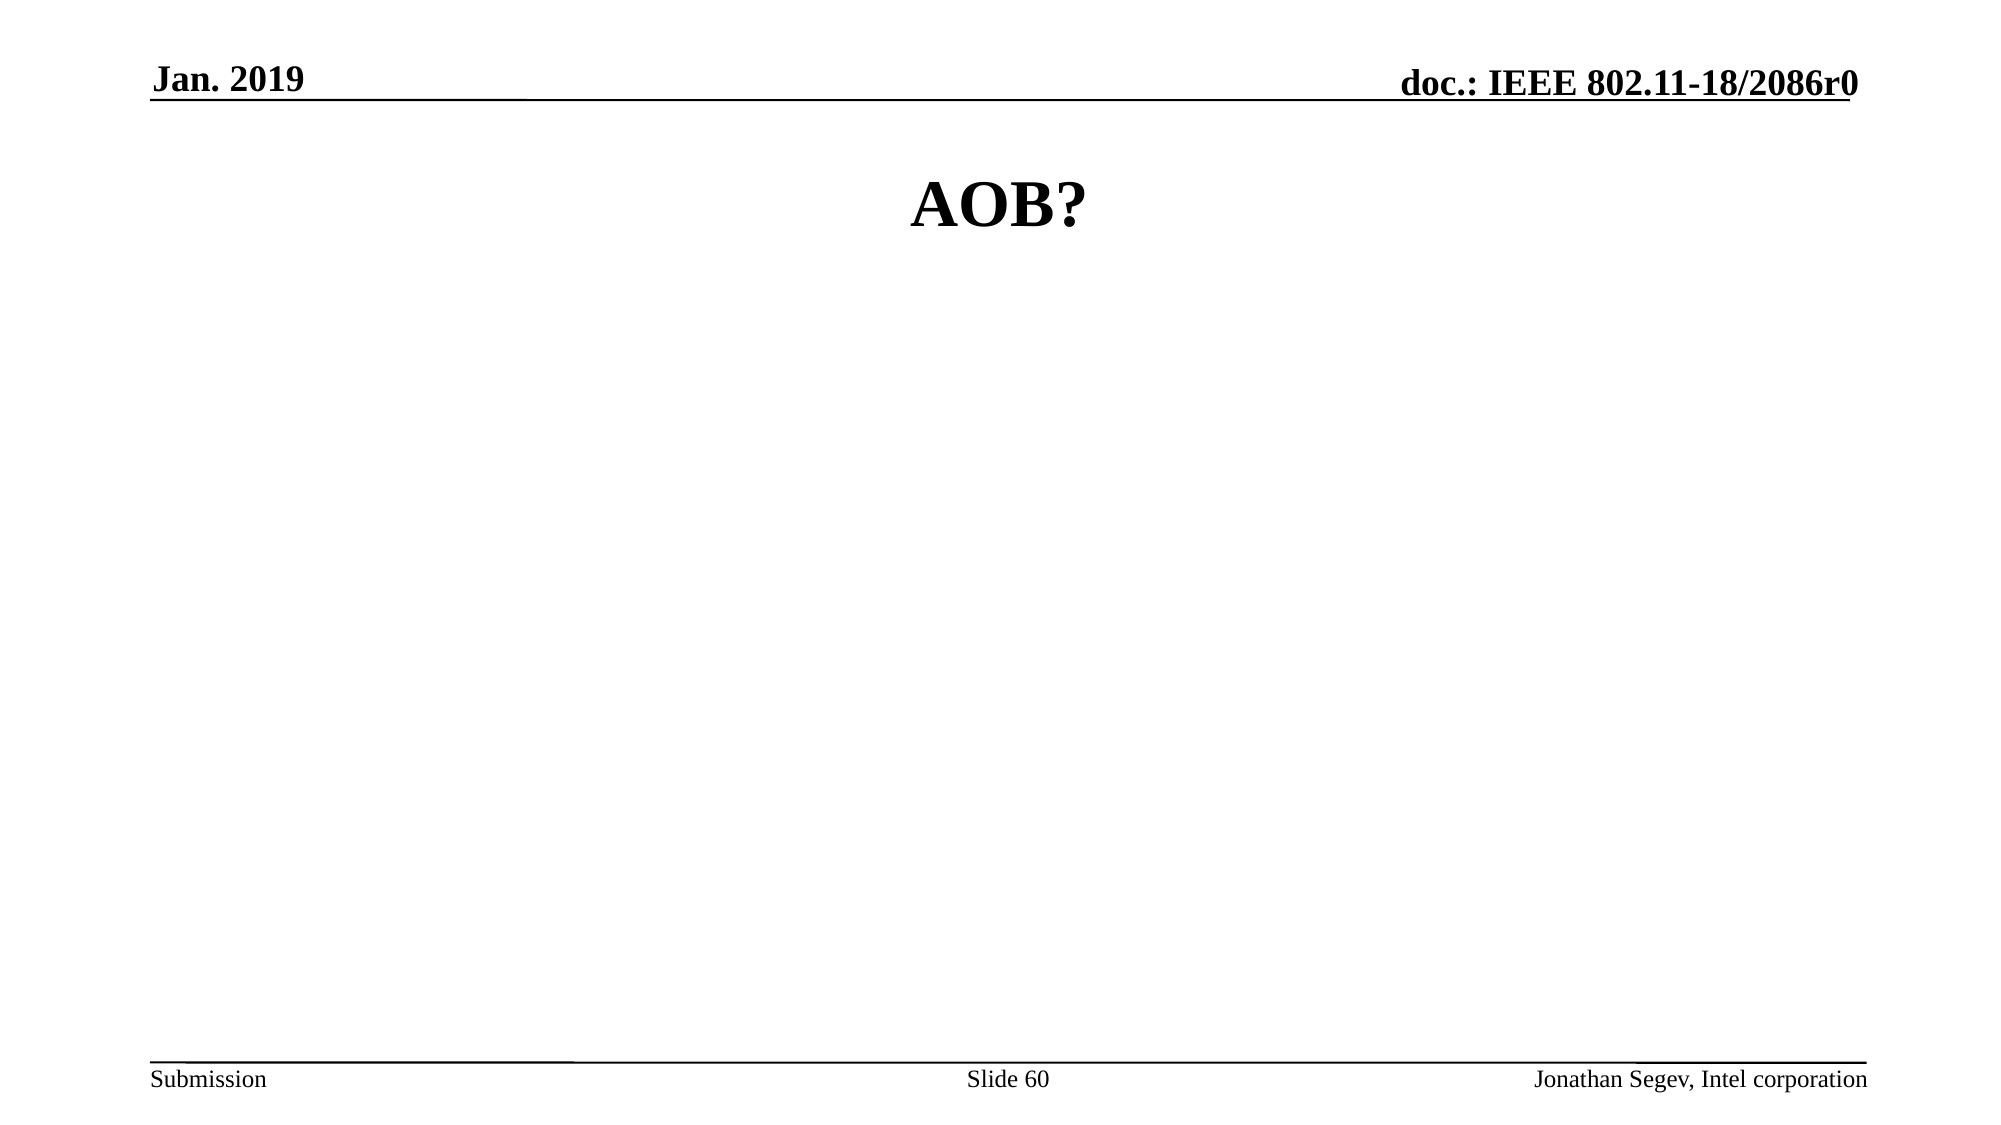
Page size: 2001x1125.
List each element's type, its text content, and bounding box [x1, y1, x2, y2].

title AOB? [149, 112, 1850, 288]
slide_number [152, 54, 563, 100]
slide_number Slide 60 [950, 1061, 1067, 1123]
footer Jonathan Segev, Intel corporation [1171, 1061, 1869, 1093]
